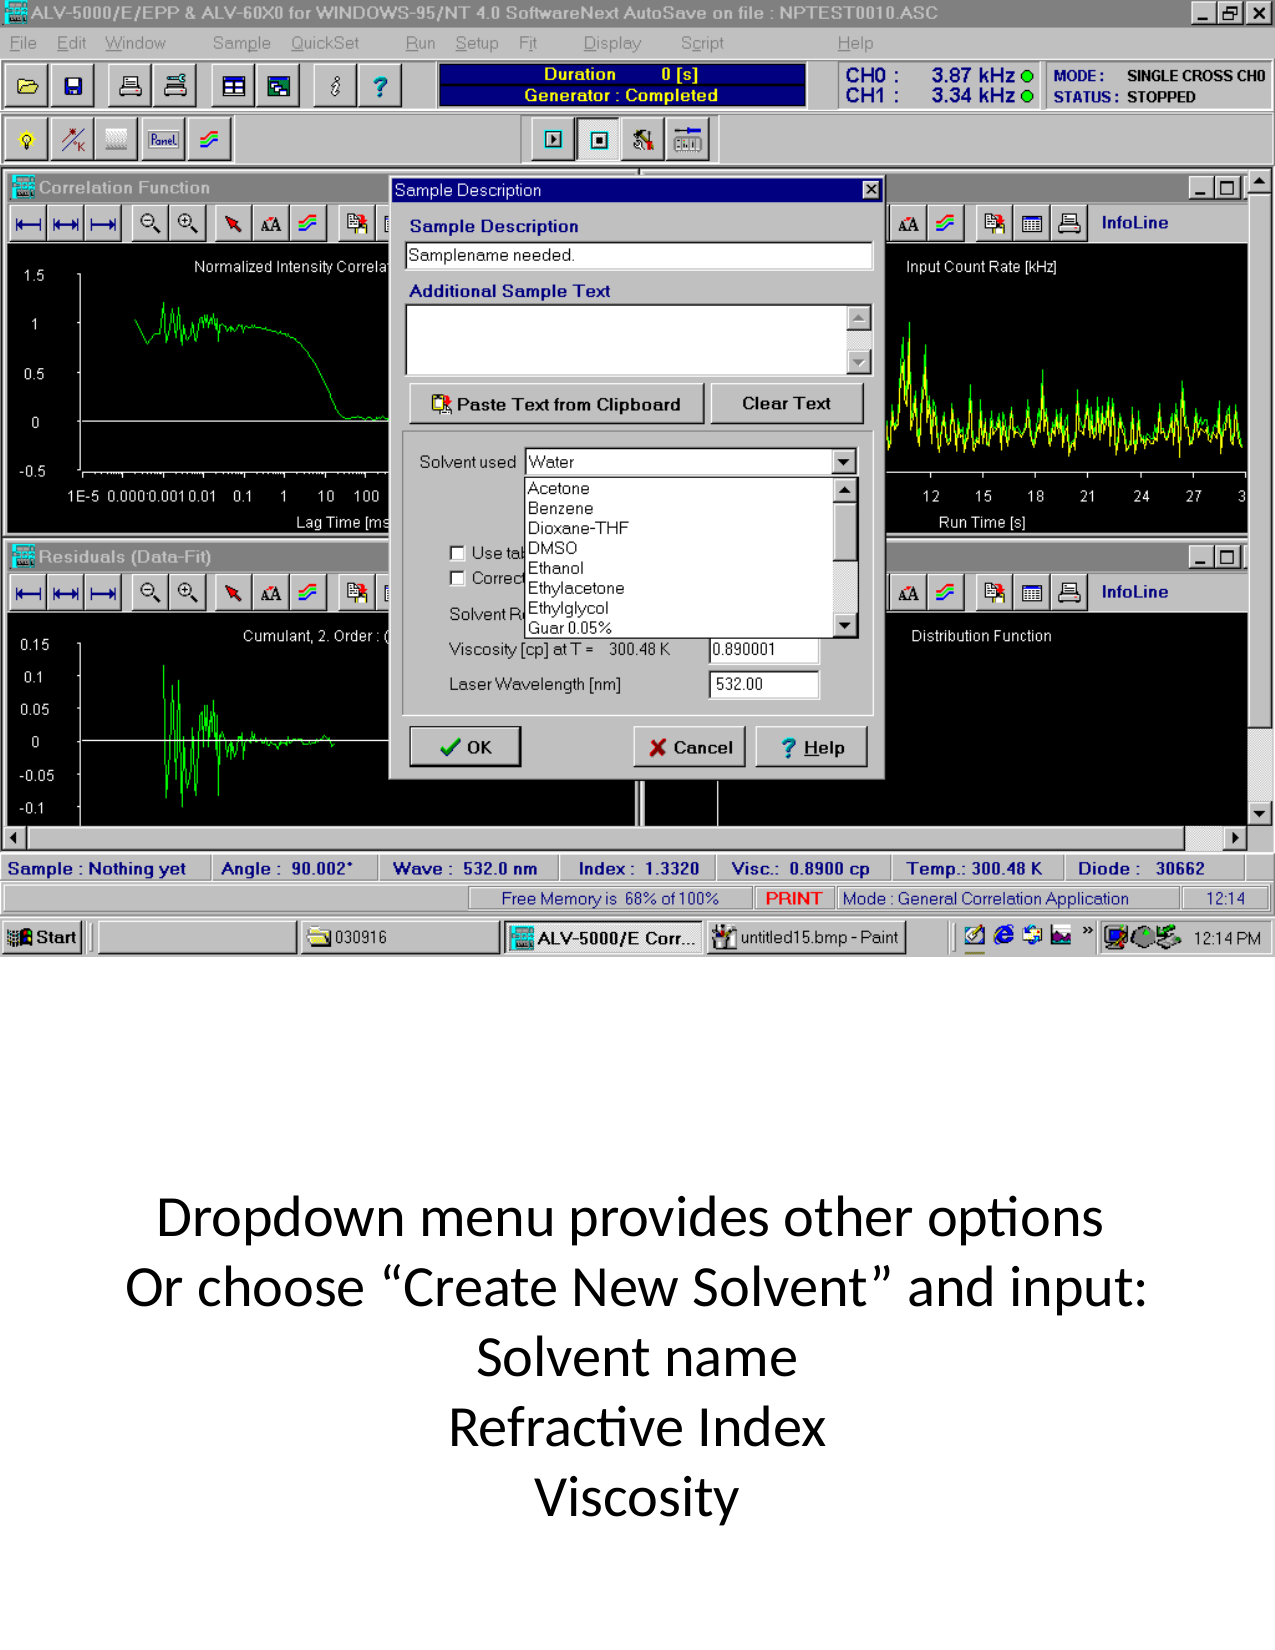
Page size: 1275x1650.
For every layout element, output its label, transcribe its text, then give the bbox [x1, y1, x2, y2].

picture [0, 0, 1275, 957]
text_box Dropdown menu provides other options Or choose “Create New Solvent” and input: Solvent name Refractive Index Viscosity [0, 965, 1275, 1536]
